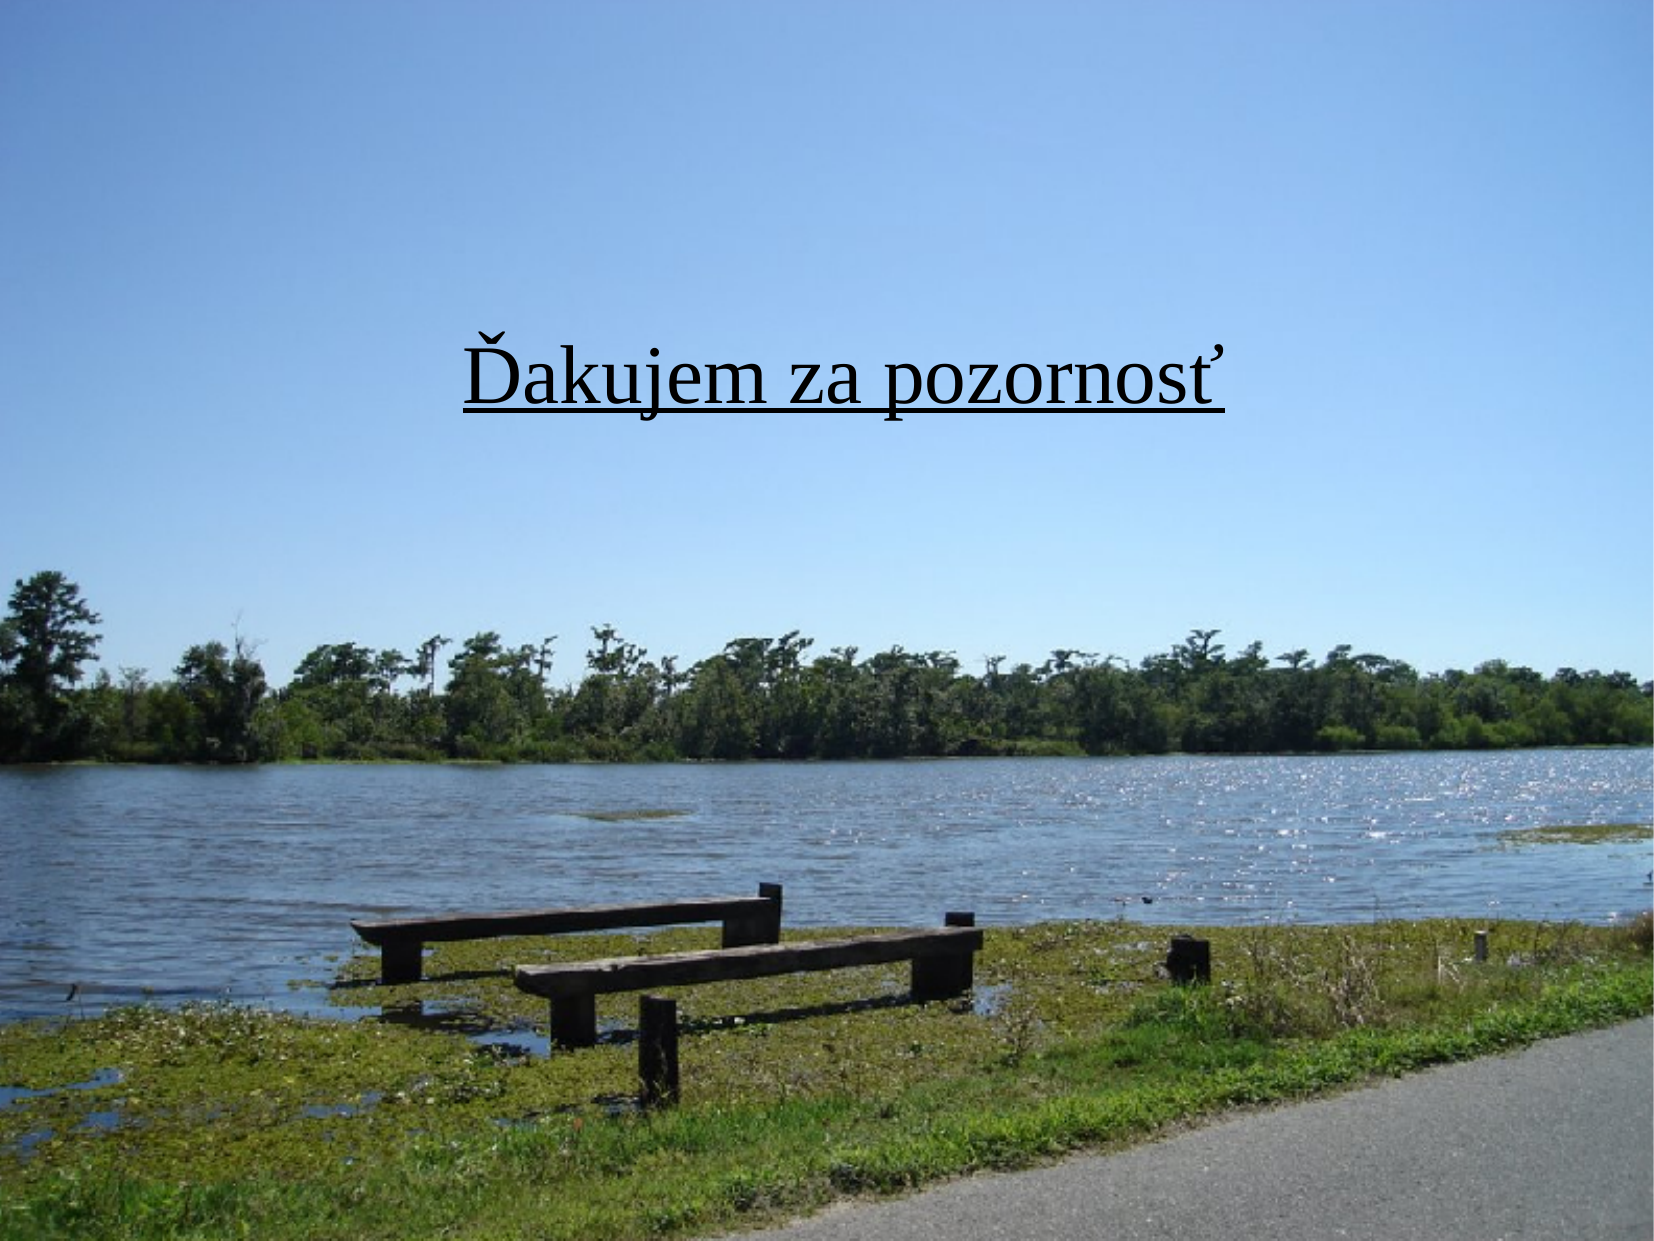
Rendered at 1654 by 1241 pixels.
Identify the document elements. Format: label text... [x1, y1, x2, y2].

list Ďakujem za pozornosť [130, 6, 1619, 1241]
picture [0, 0, 1654, 1241]
